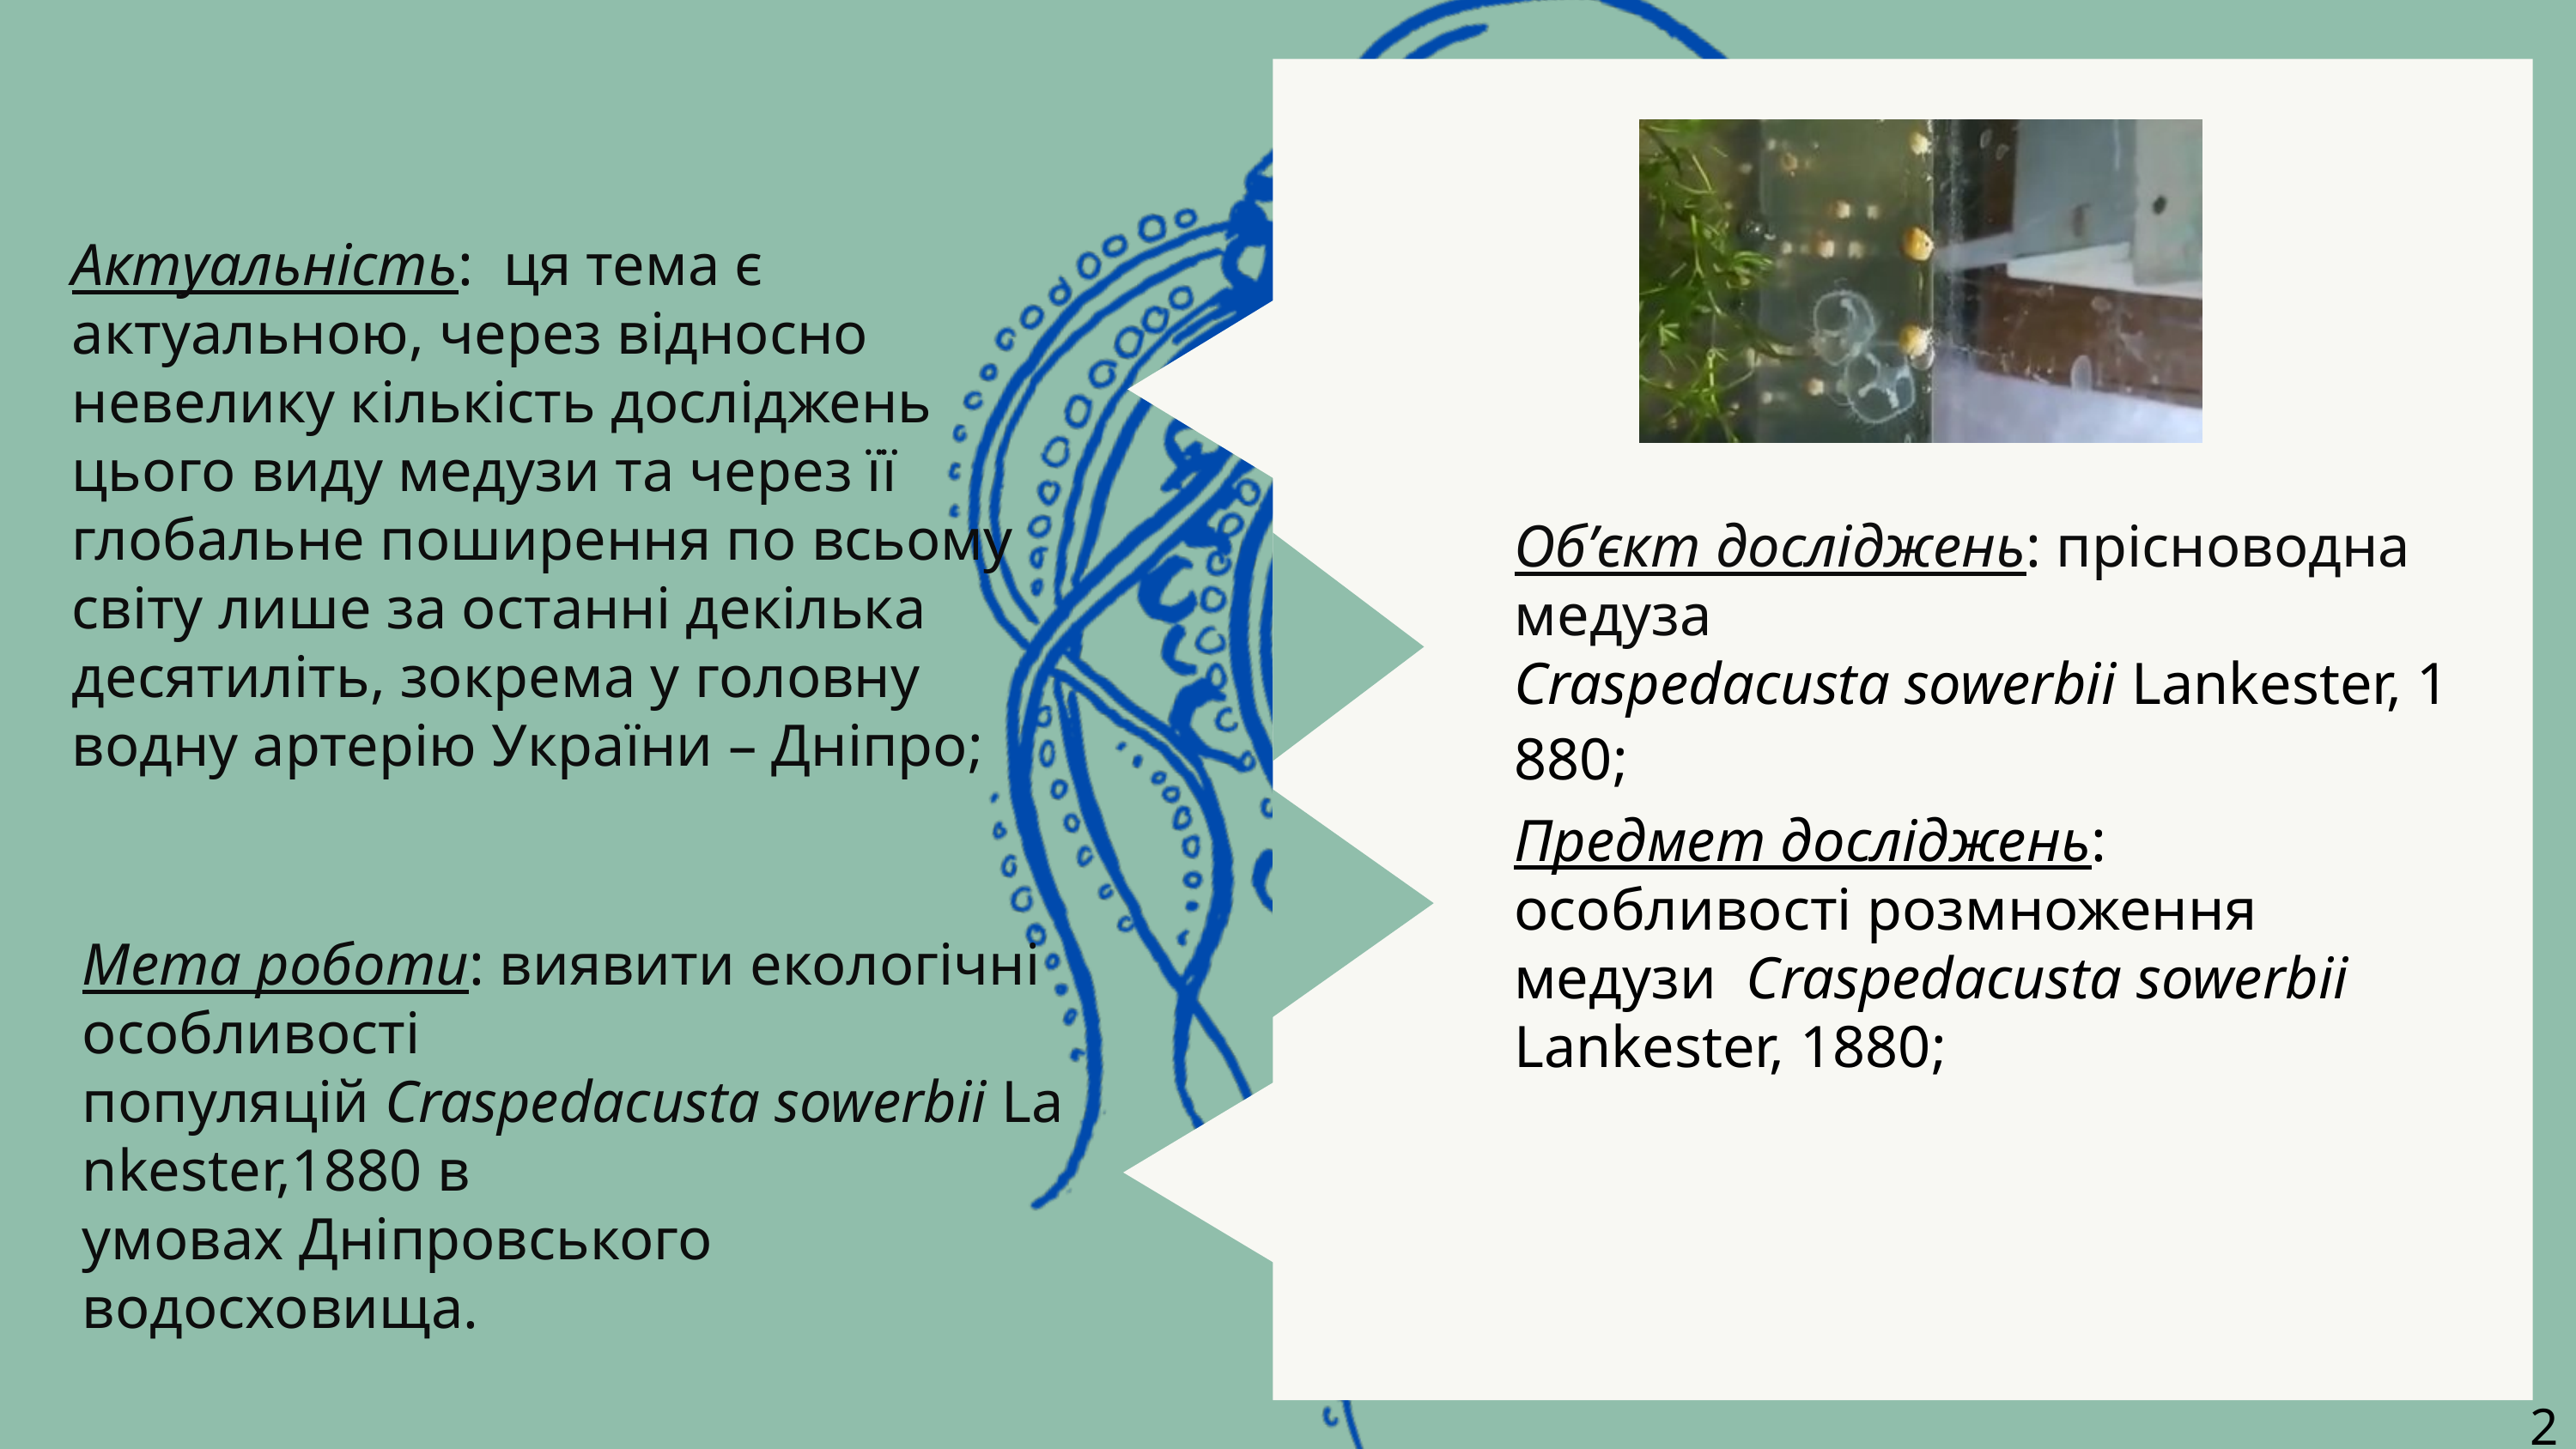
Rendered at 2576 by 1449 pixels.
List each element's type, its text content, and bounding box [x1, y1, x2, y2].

text_box Об’єкт досліджень: прісноводна медуза Craspedacusta sowerbii Lankester, 1880; [1714, 503, 2487, 800]
text_box 2 [2517, 1388, 2576, 1449]
text_box Предмет досліджень: особливості розмноження медузи Craspedacusta sowerbii Lankester, 1880; [1714, 797, 2426, 1086]
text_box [1086, 991, 1522, 1354]
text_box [1238, 822, 1467, 985]
text_box [1714, 58, 2533, 1401]
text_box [1087, 208, 1530, 571]
text_box Актуальність: ця тема є актуальною, через відносно невелику кількість досліджень цього виду медузи та через її глобальне поширення по всьому світу лише за останні декілька десятиліть, зокрема у головну водну артерію України – Дніпро; [58, 221, 898, 785]
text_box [82, 255, 1194, 1276]
picture [744, 0, 2202, 1449]
